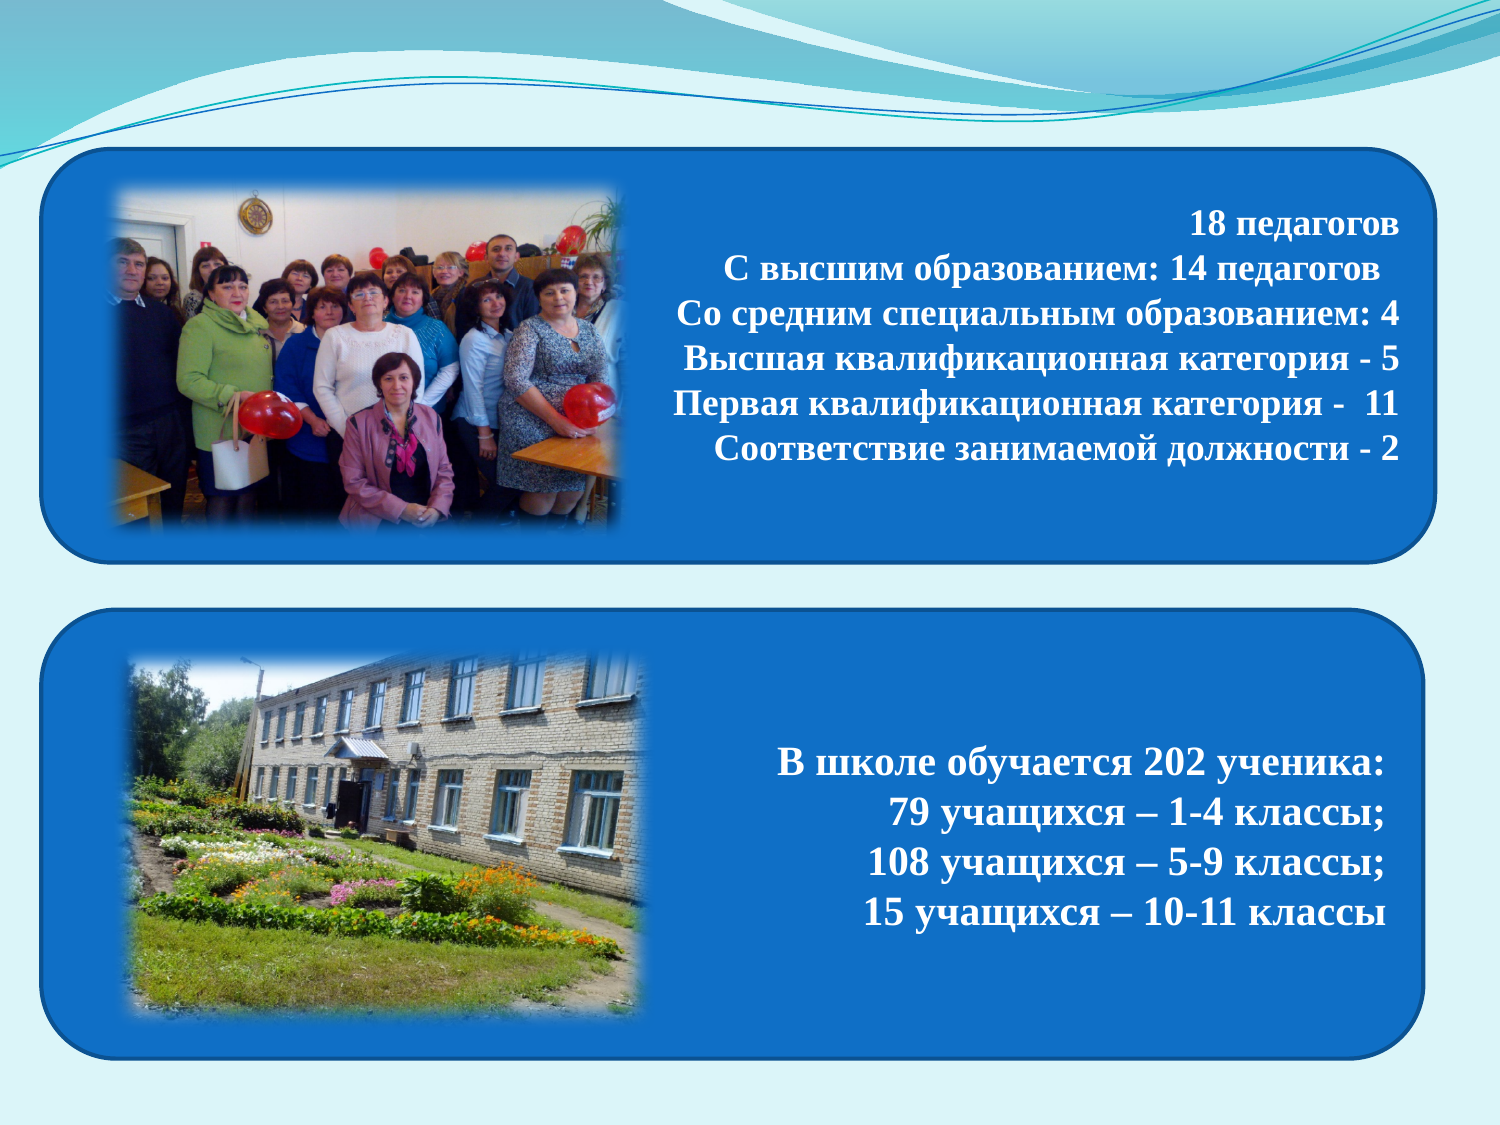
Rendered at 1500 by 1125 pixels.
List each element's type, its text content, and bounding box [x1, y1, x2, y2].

text_box В школе обучается 202 ученика: 79 учащихся – 1-4 классы; 108 учащихся – 5-9 классы; 15 учащихся – 10-11 классы [39, 607, 1426, 1061]
text_box 18 педагогов С высшим образованием: 14 педагогов Со средним специальным образованием: 4 Высшая квалификационная категория - 5 Первая квалификационная категория - 11 Соответствие занимаемой должности - 2 [39, 146, 1438, 565]
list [111, 644, 656, 1030]
picture [100, 172, 633, 541]
